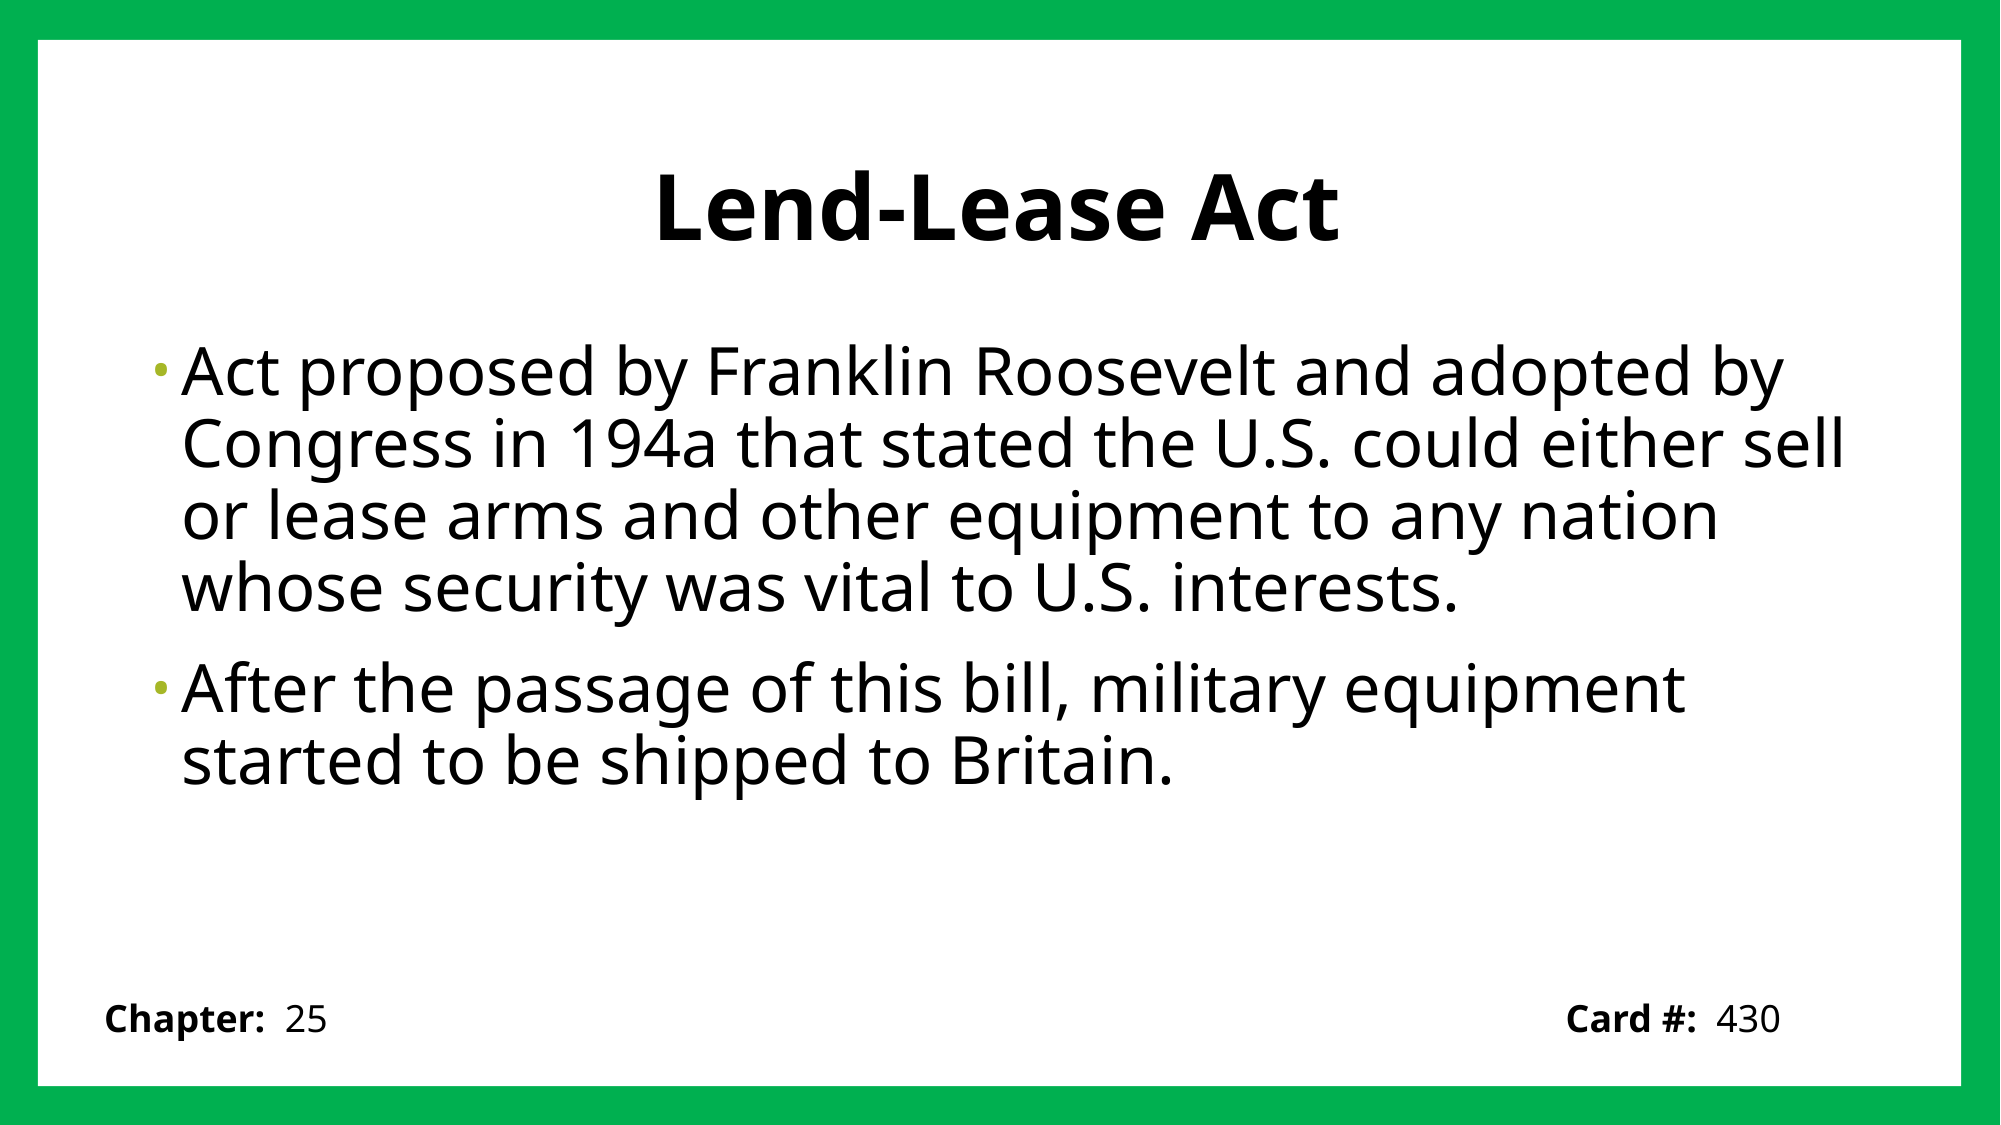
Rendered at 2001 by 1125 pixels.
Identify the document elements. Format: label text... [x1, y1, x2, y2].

text_box Card #: 430 [1550, 987, 1913, 1047]
text_box Chapter: 25 [89, 987, 605, 1048]
title Lend-Lease Act [187, 99, 1808, 323]
list Act proposed by Franklin Roosevelt and adopted by Congress in 194a that stated the U.S. could either sell or lease arms and other equipment to any nation whose security was vital to U.S. interests. After the passage of this bill, military equipment started to be shipped to Britain. [129, 329, 1886, 926]
